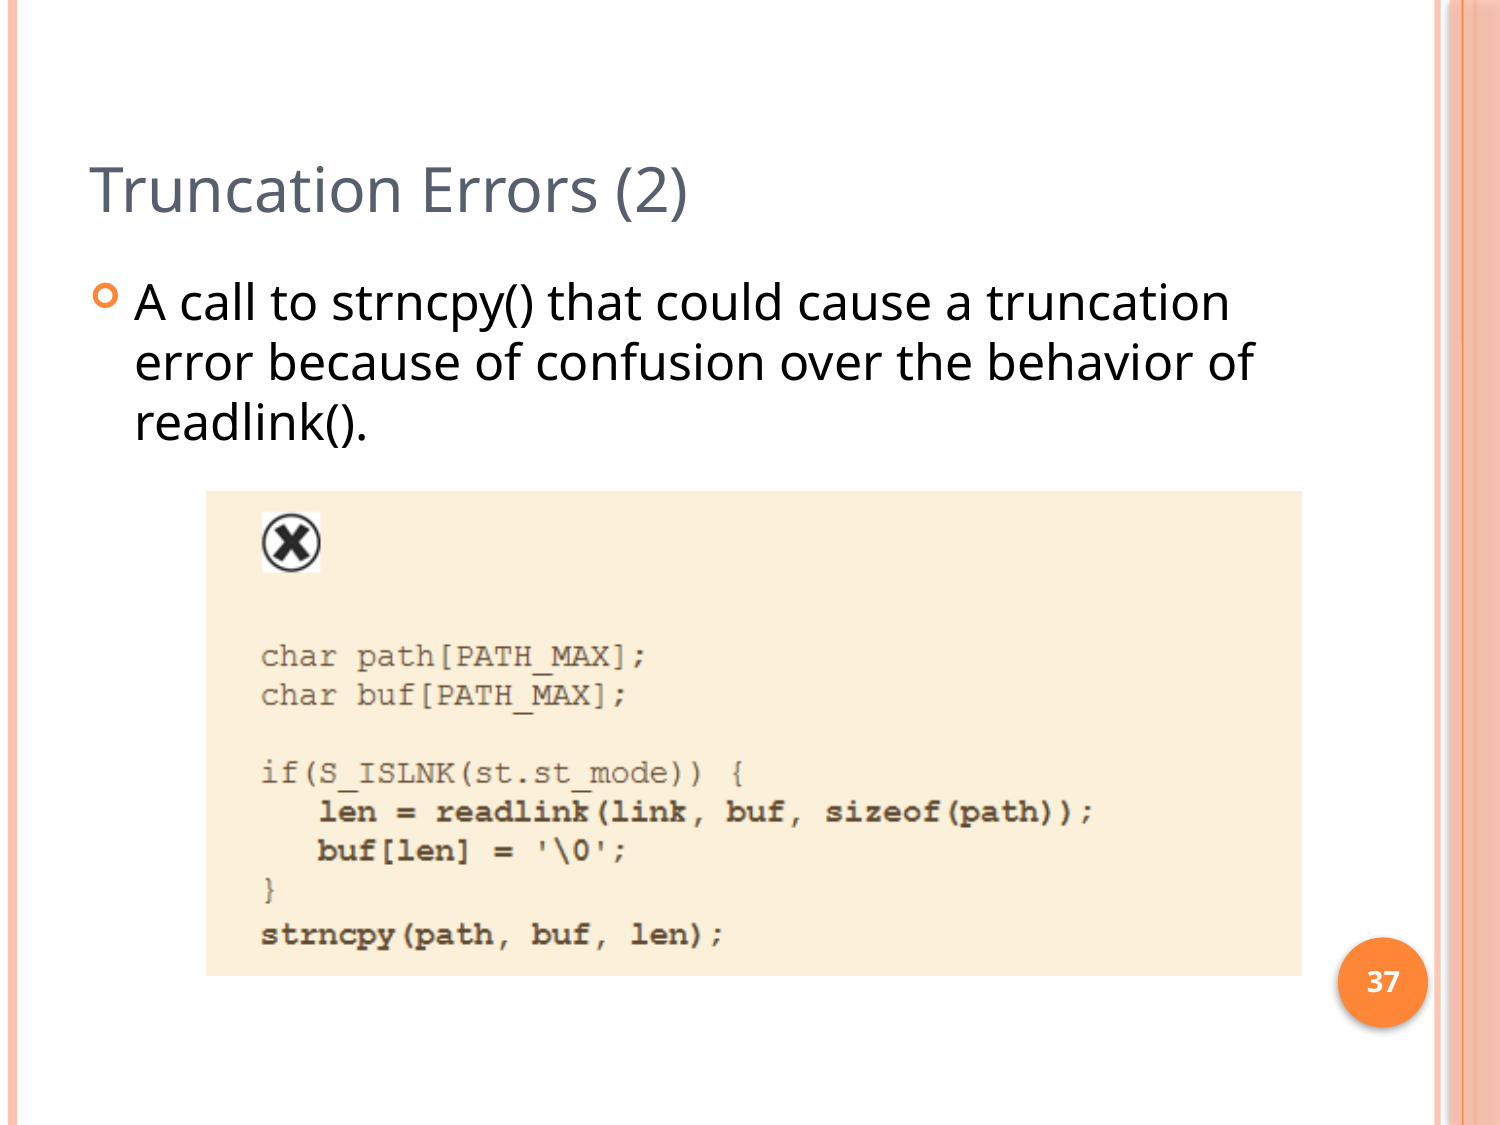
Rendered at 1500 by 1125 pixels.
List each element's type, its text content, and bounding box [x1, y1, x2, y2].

list A call to strncpy() that could cause a truncation error because of confusion over the behavior of readlink(). [75, 262, 1300, 1062]
slide_number 37 [1333, 940, 1434, 1027]
picture [206, 491, 1303, 977]
title Truncation Errors (2) [75, 45, 1300, 233]
